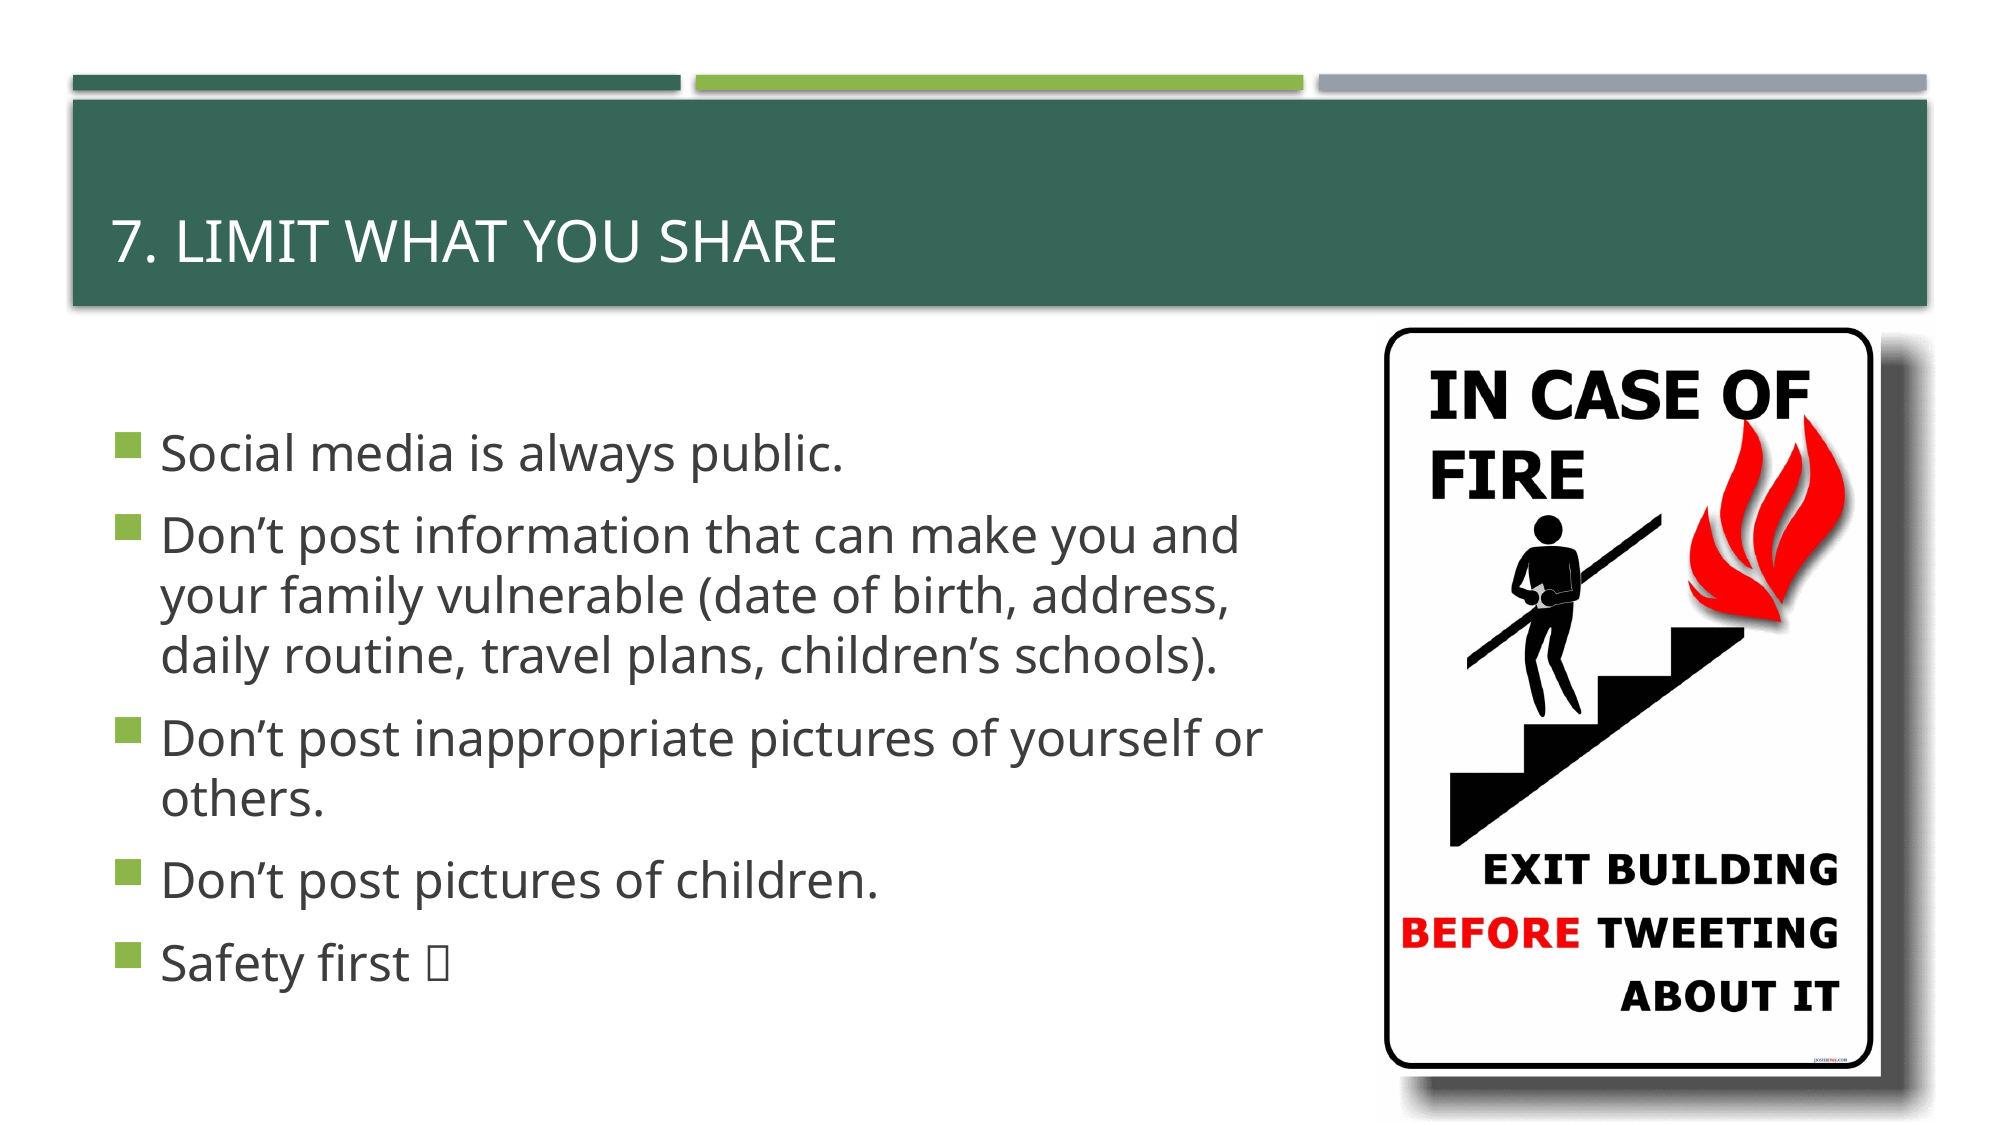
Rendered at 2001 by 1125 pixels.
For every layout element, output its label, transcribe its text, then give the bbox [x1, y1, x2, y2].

title 7. Limit what you share [95, 119, 1905, 282]
list Social media is always public. Don’t post information that can make you and your family vulnerable (date of birth, address, daily routine, travel plans, children’s schools). Don’t post inappropriate pictures of yourself or others. Don’t post pictures of children. Safety first  [95, 409, 1339, 1125]
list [1375, 319, 1938, 1123]
